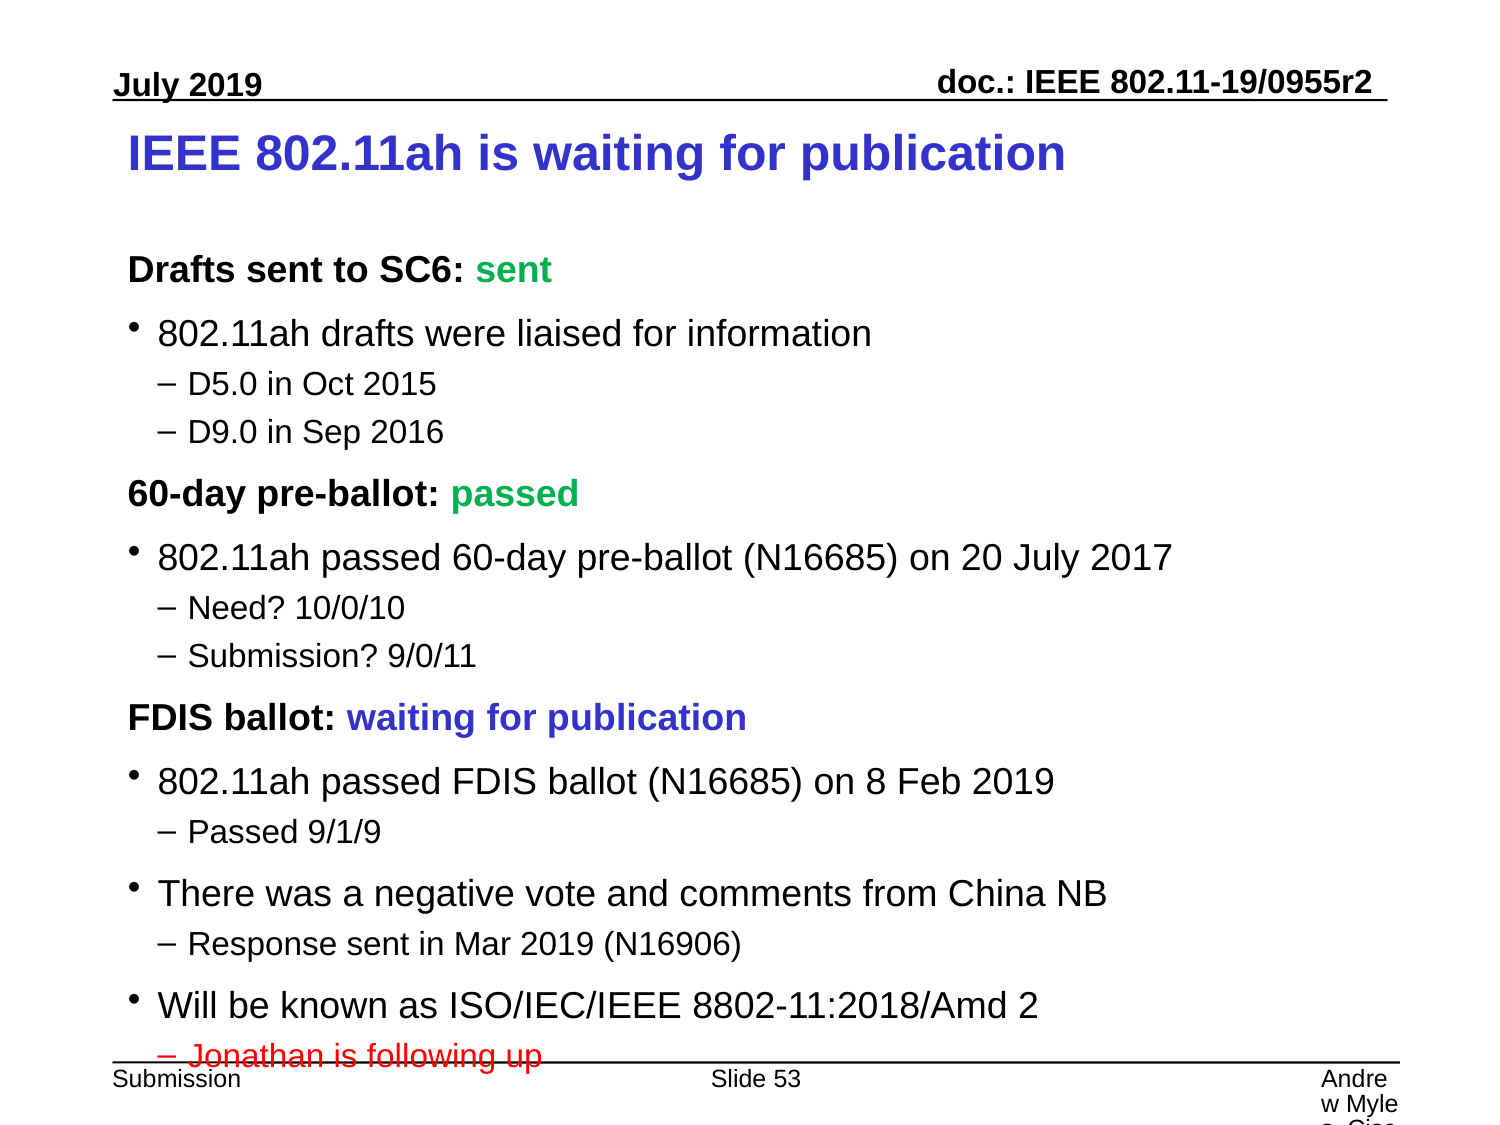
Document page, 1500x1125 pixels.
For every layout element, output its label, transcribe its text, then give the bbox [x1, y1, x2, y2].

slide_number Slide 53 [709, 1061, 803, 1093]
list Drafts sent to SC6: sent 802.11ah drafts were liaised for information D5.0 in Oct 2015 D9.0 in Sep 2016 60-day pre-ballot: passed 802.11ah passed 60-day pre-ballot (N16685) on 20 July 2017 Need? 10/0/10 Submission? 9/0/11 FDIS ballot: waiting for publication 802.11ah passed FDIS ballot (N16685) on 8 Feb 2019 Passed 9/1/9 There was a negative vote and comments from China NB Response sent in Mar 2019 (N16906) Will be known as ISO/IEC/IEEE 8802-11:2018/Amd 2 Jonathan is following up [112, 237, 1388, 913]
title IEEE 802.11ah is waiting for publication [112, 112, 1388, 237]
footer Andrew Myles, Cisco [1320, 1061, 1402, 1093]
